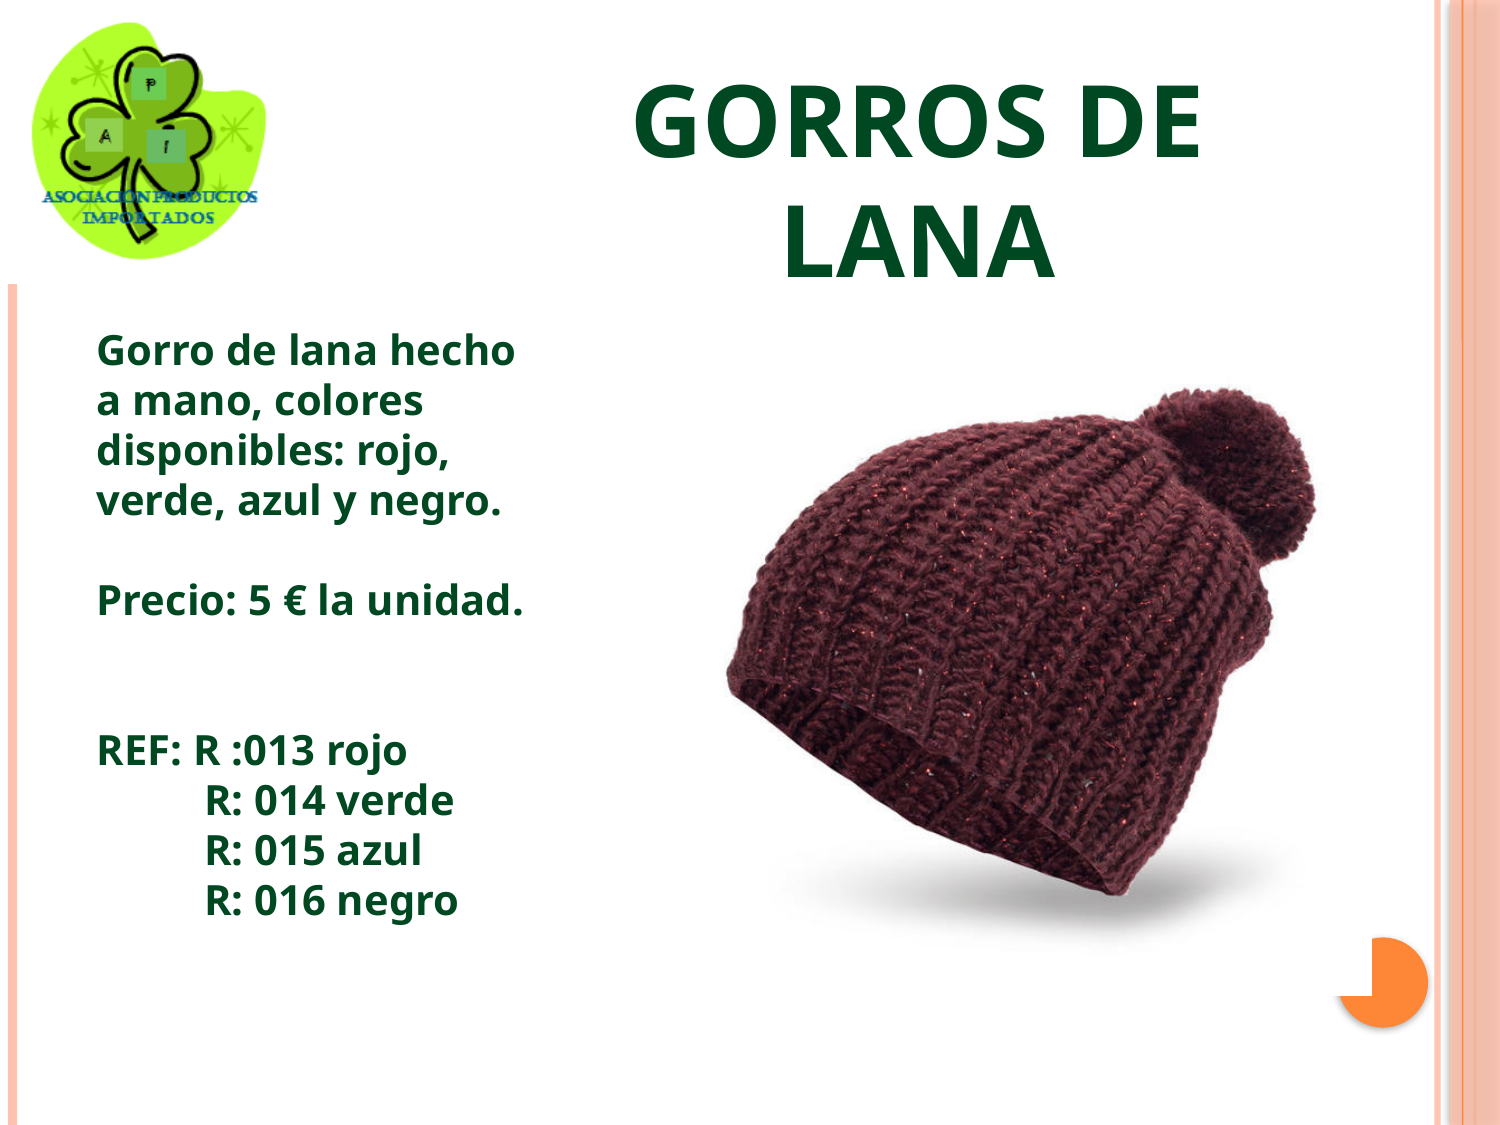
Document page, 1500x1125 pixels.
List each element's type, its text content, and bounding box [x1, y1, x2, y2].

picture [679, 304, 1372, 997]
text_box Gorro de lana hecho a mano, colores disponibles: rojo, verde, azul y negro. Precio: 5 € la unidad. REF: R :013 rojo R: 014 verde R: 015 azul R: 016 negro [81, 316, 563, 932]
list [0, 0, 306, 284]
title GORROS DE LANA [515, 117, 1320, 305]
